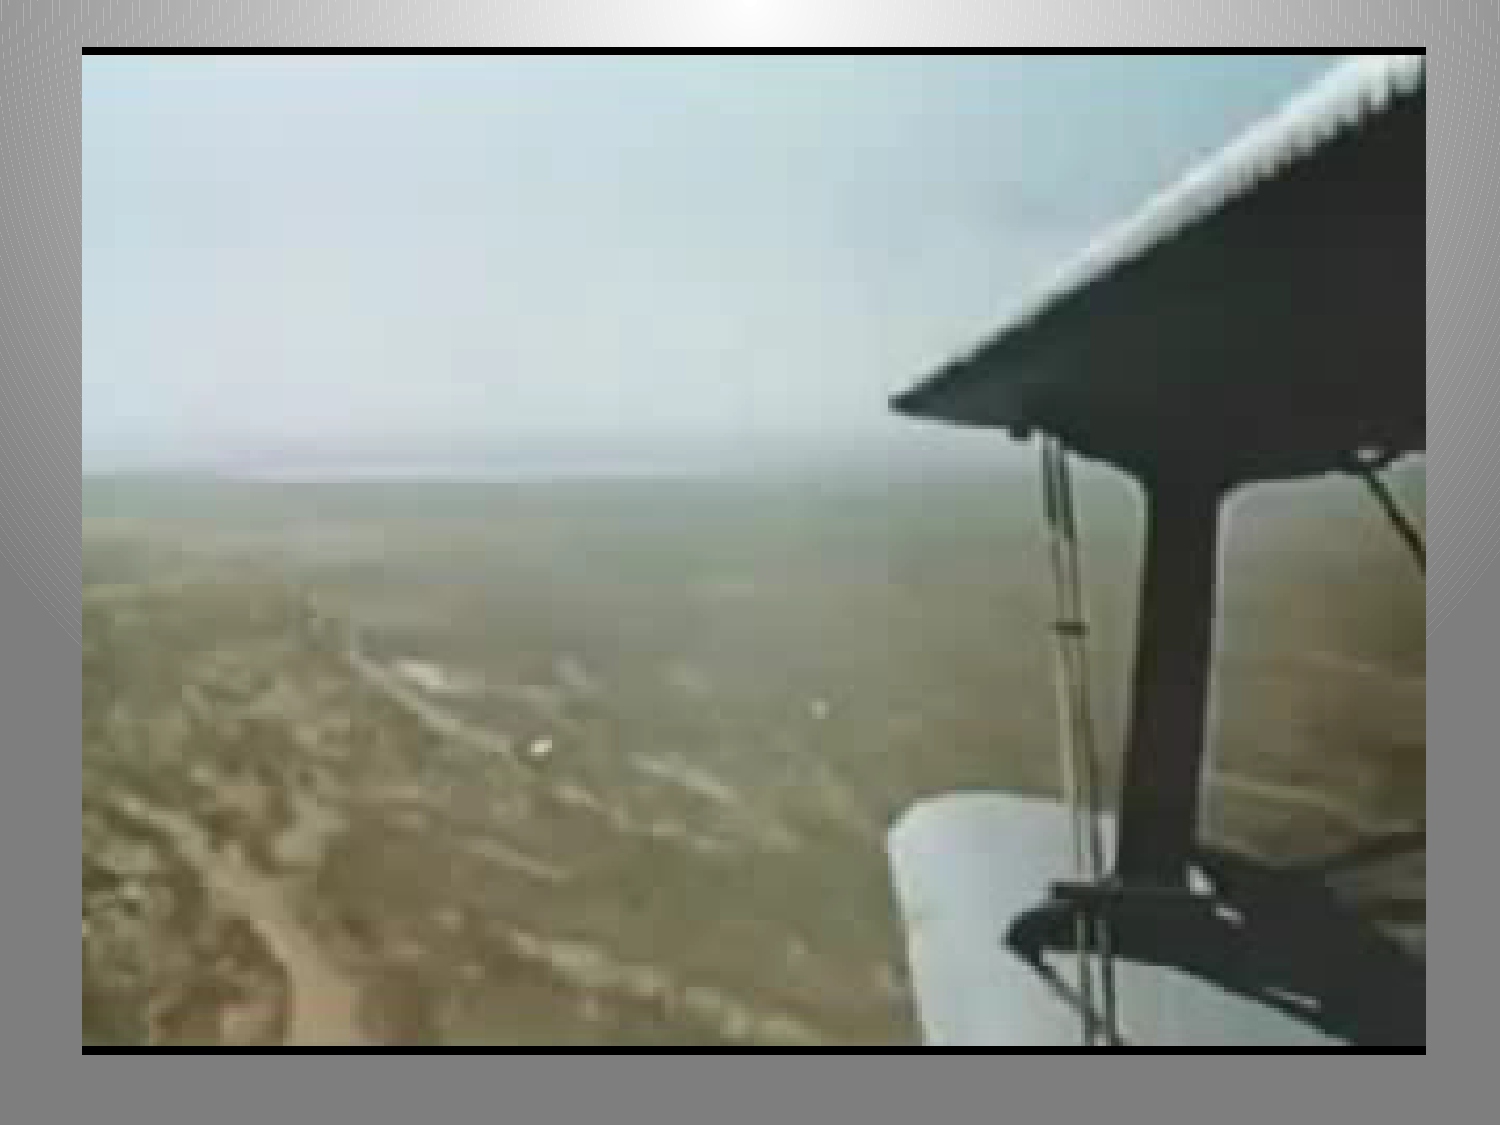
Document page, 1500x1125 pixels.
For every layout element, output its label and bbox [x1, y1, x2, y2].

list [81, 46, 1427, 1056]
